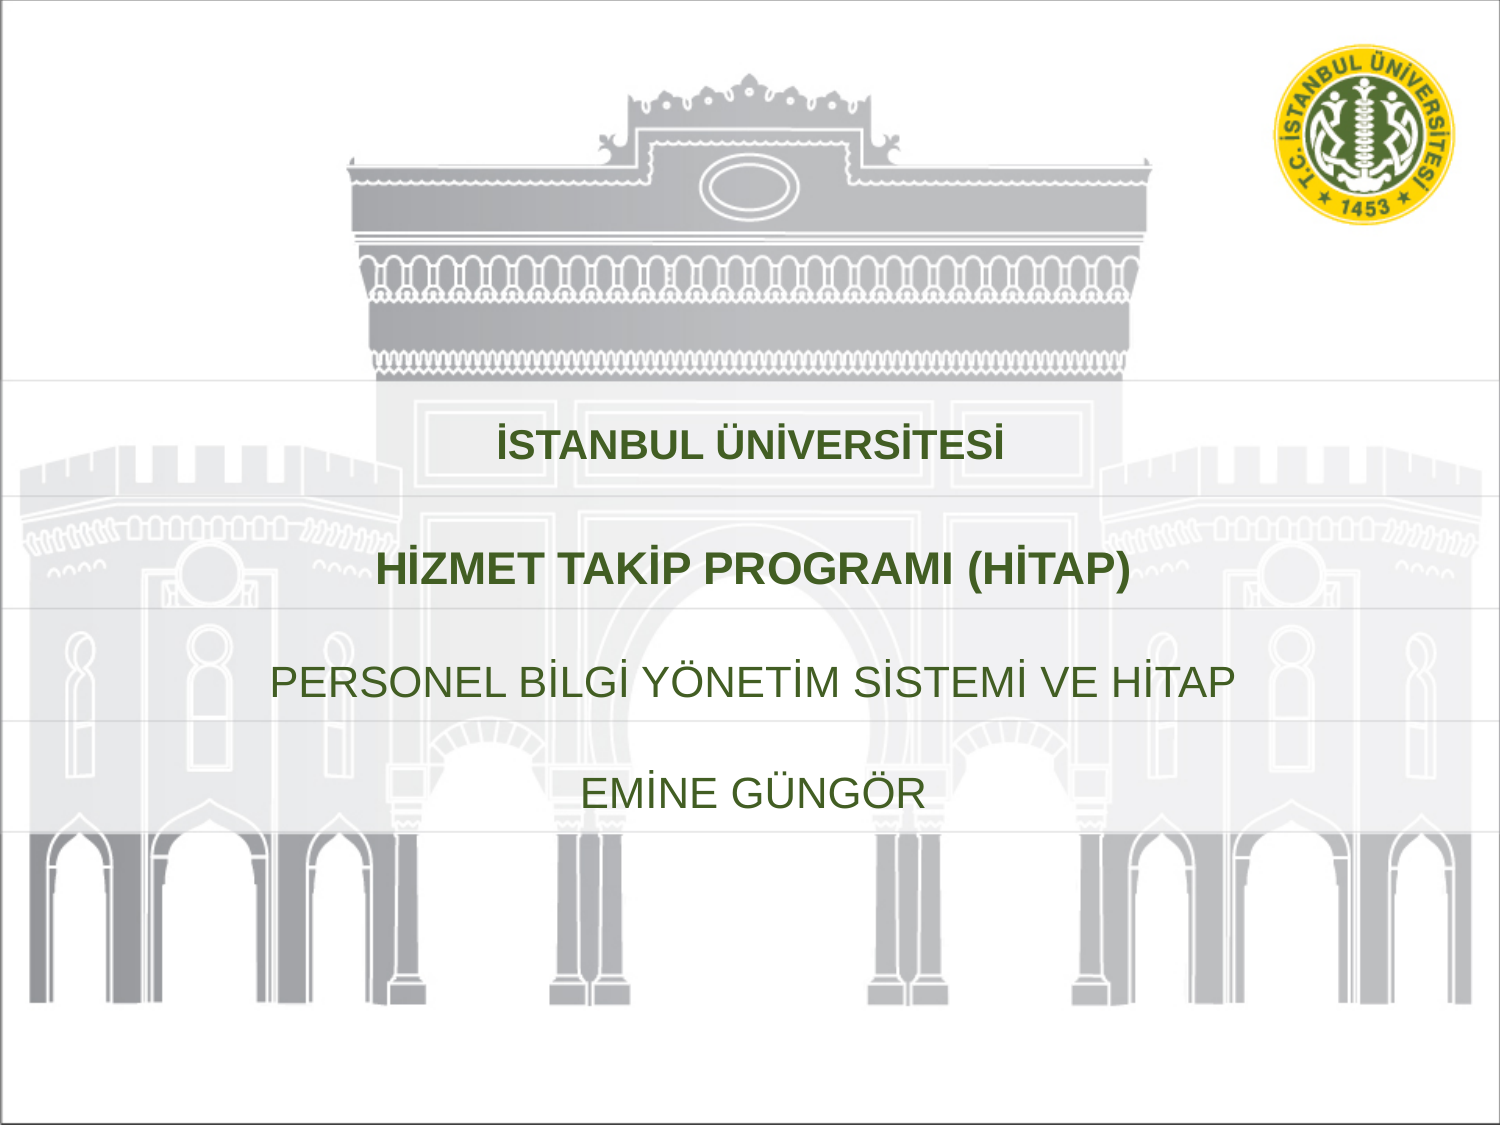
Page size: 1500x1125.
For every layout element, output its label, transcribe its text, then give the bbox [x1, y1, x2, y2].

list Emine güngör [100, 725, 1407, 831]
picture [0, 0, 1500, 1125]
list HİZMET TAKİP PROGRAMI (HİTAP) [100, 497, 1407, 609]
list Personel bilgi yönetim sistemi ve hitap [100, 614, 1407, 720]
